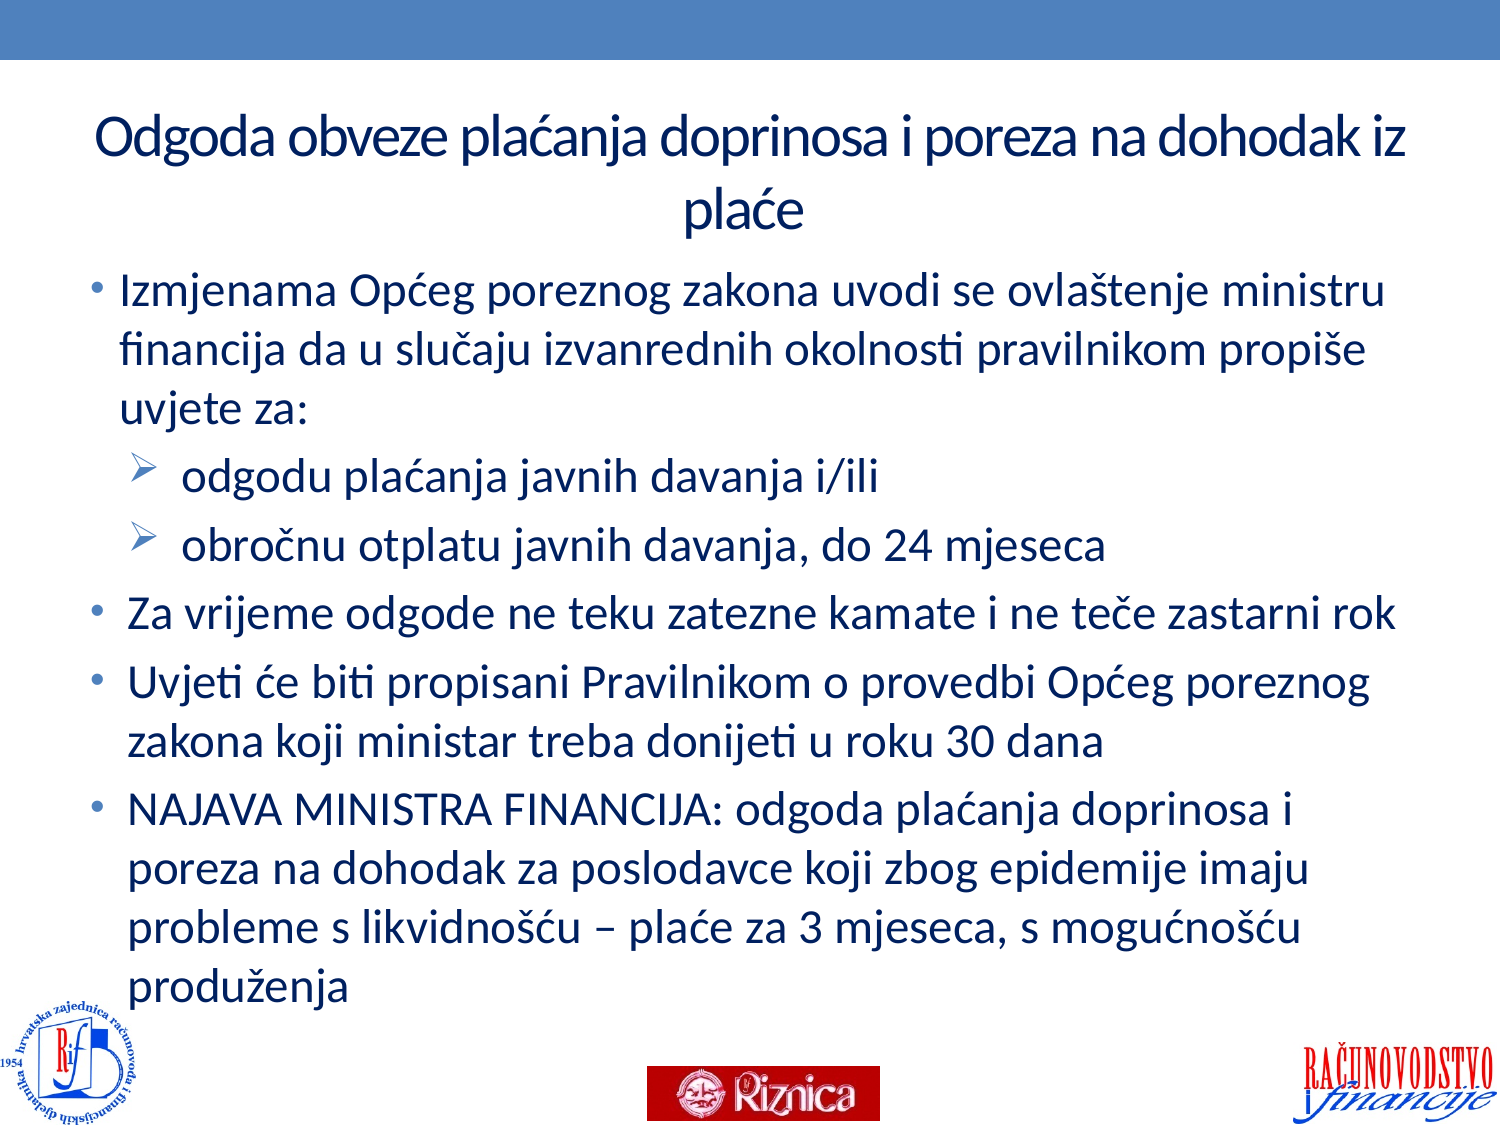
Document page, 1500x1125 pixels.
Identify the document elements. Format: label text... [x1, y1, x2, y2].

list Izmjenama Općeg poreznog zakona uvodi se ovlaštenje ministru financija da u slučaju izvanrednih okolnosti pravilnikom propiše uvjete za: odgodu plaćanja javnih davanja i/ili obročnu otplatu javnih davanja, do 24 mjeseca Za vrijeme odgode ne teku zatezne kamate i ne teče zastarni rok Uvjeti će biti propisani Pravilnikom o provedbi Općeg poreznog zakona koji ministar treba donijeti u roku 30 dana NAJAVA MINISTRA FINANCIJA: odgoda plaćanja doprinosa i poreza na dohodak za poslodavce koji zbog epidemije imaju probleme s likvidnošću – plaće za 3 mjeseca, s mogućnošću produženja [75, 249, 1425, 1063]
title Odgoda obveze plaćanja doprinosa i poreza na dohodak iz plaće [75, 87, 1425, 249]
picture [0, 1001, 136, 1125]
picture [647, 1066, 880, 1121]
picture [1293, 1042, 1497, 1124]
